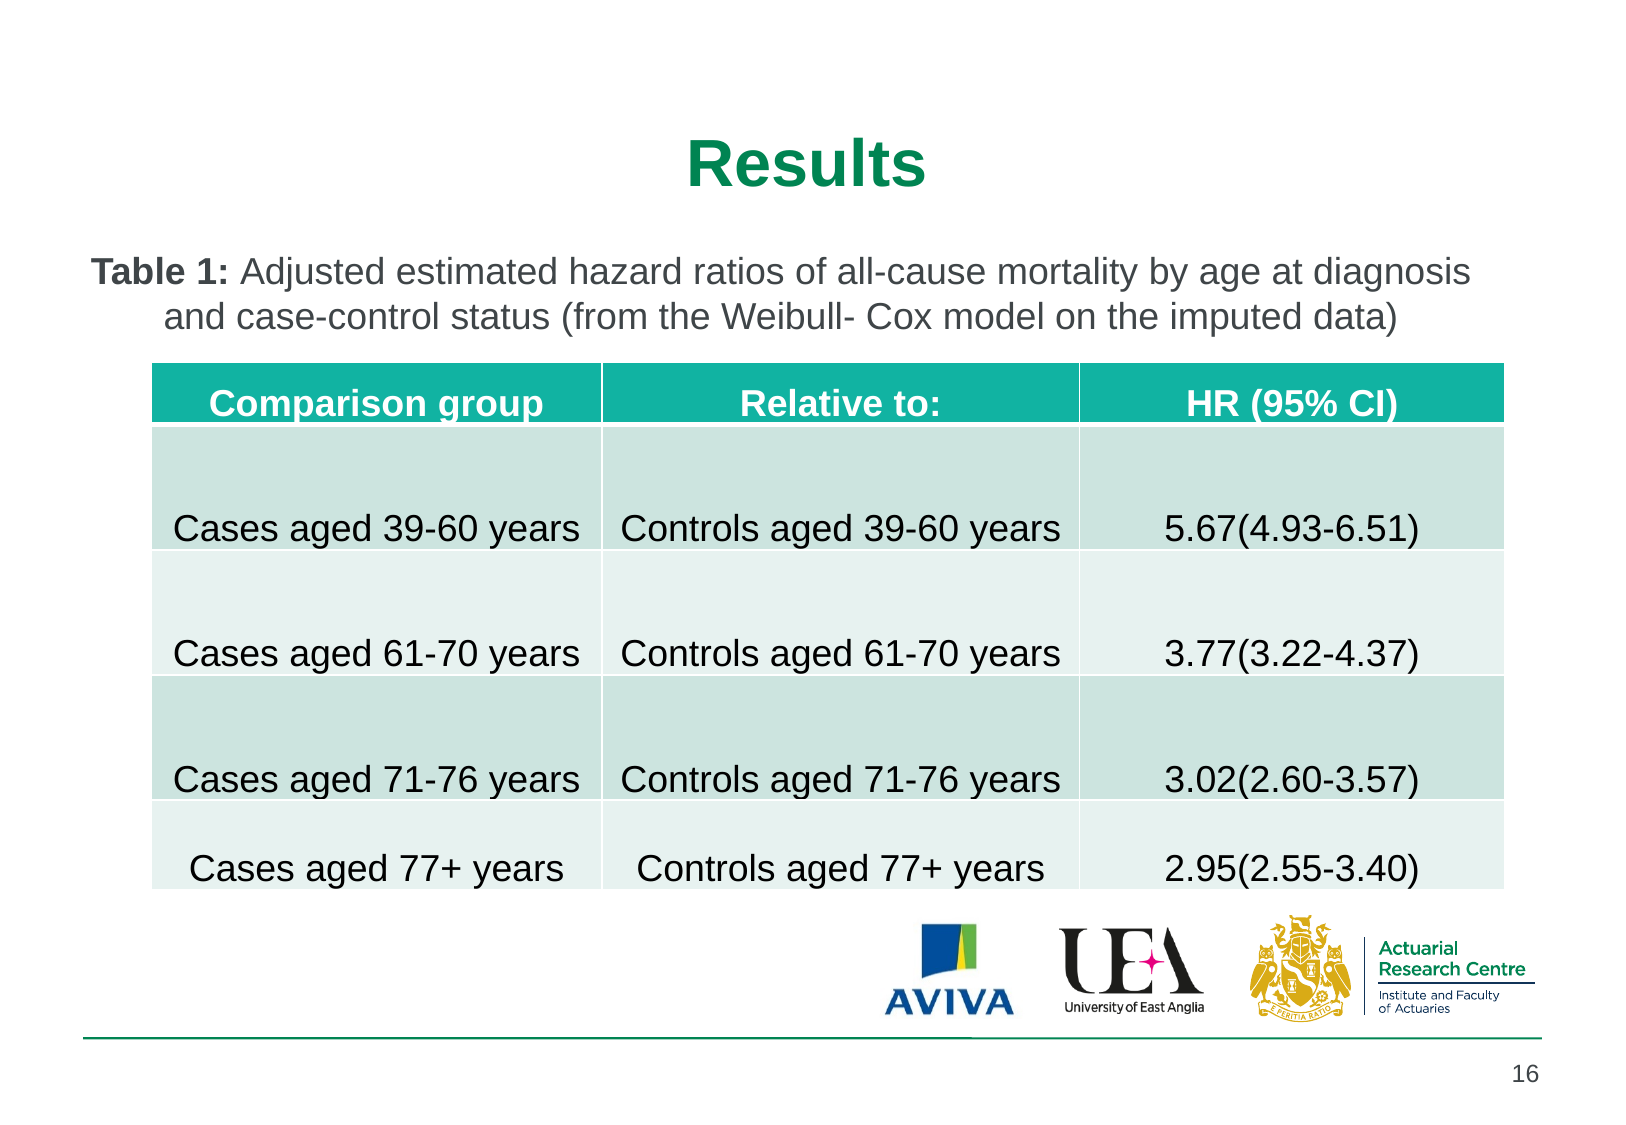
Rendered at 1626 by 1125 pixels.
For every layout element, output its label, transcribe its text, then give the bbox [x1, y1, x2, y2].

table_cell Cases aged 39-60 years [152, 427, 601, 549]
text_box Table 1: Adjusted estimated hazard ratios of all-cause mortality by age at diagnosis and case-control status (from the Weibull- Cox model on the imputed data) [76, 239, 1497, 390]
table_cell Controls aged 77+ years [603, 801, 1079, 889]
table_cell Controls aged 71-76 years [603, 676, 1079, 799]
slide_number 16 [1439, 1050, 1555, 1106]
table_cell Cases aged 71-76 years [152, 676, 601, 799]
title Results [70, 66, 1544, 254]
table_cell 3.02(2.60-3.57) [1080, 676, 1504, 799]
table_header Comparison group [152, 390, 601, 422]
picture [847, 890, 1230, 1027]
table_header Relative to: [603, 390, 1079, 422]
table_cell 3.77(3.22-4.37) [1080, 551, 1504, 674]
table_cell Cases aged 77+ years [152, 801, 601, 889]
table_cell Cases aged 61-70 years [152, 551, 601, 674]
table_cell 5.67(4.93-6.51) [1080, 427, 1504, 549]
table_cell Controls aged 61-70 years [603, 551, 1079, 674]
table_header HR (95% CI) [1080, 363, 1504, 422]
table_cell Controls aged 39-60 years [603, 427, 1079, 549]
table_cell 2.95(2.55-3.40) [1080, 801, 1504, 889]
